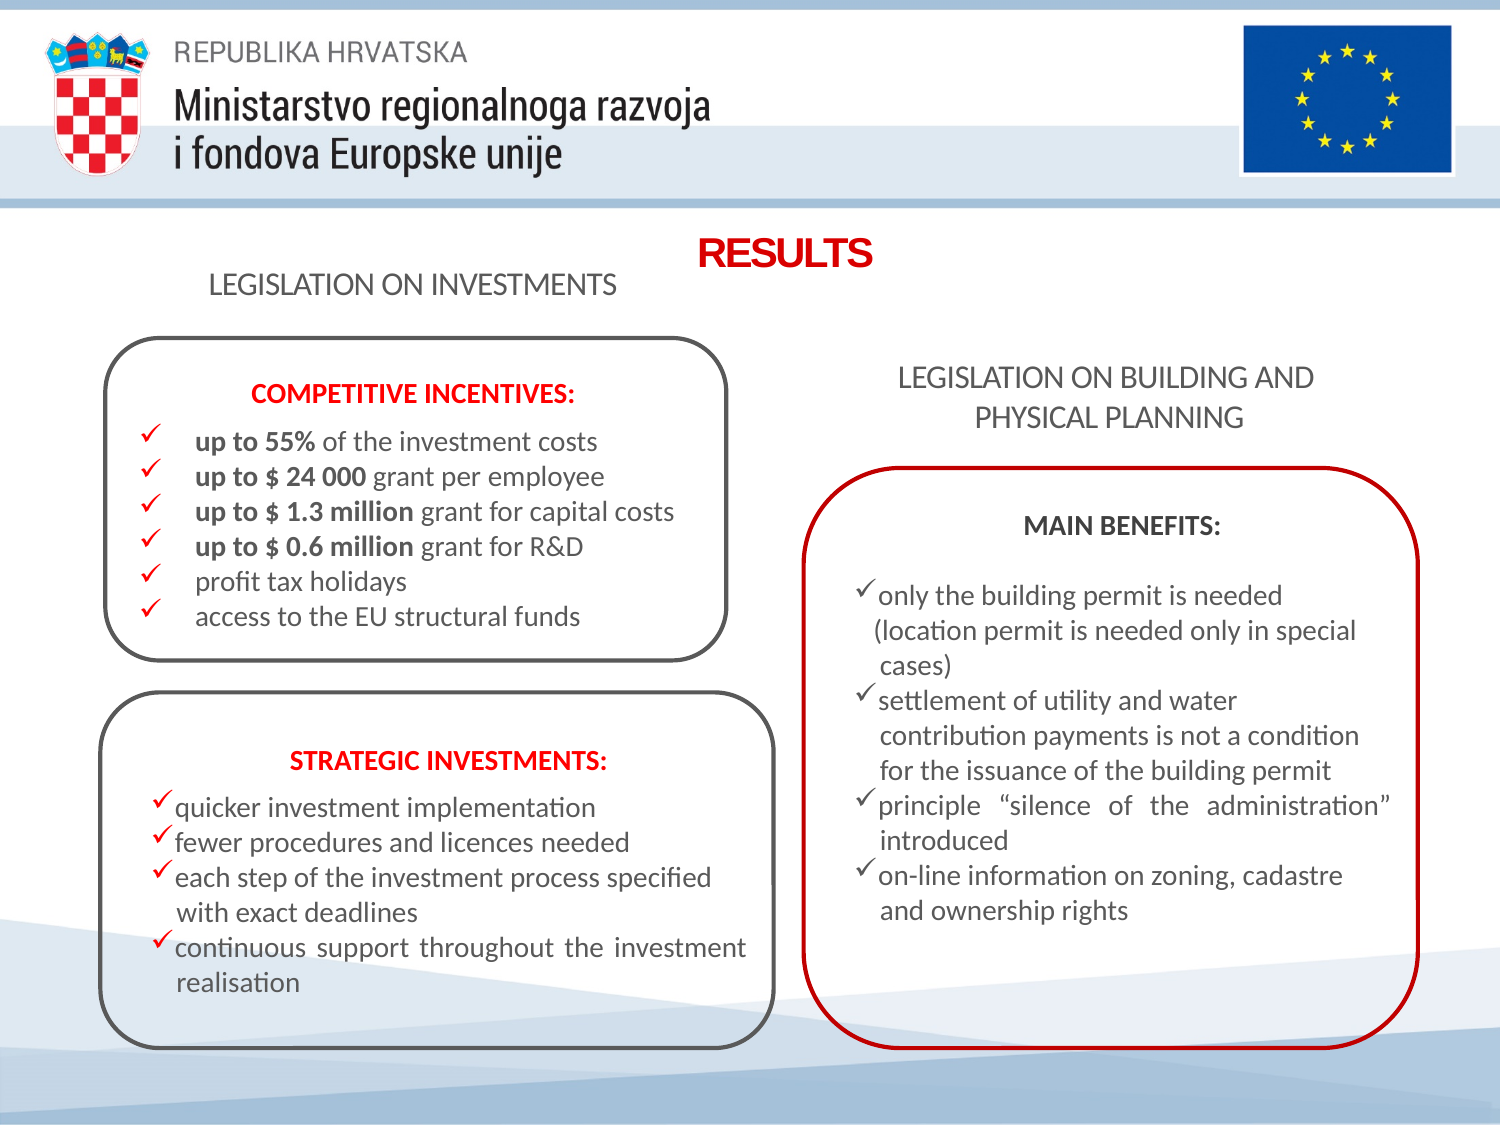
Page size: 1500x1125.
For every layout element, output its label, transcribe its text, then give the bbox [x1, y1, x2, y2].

text_box LEGISLATION ON INVESTMENTS [193, 254, 633, 310]
text_box [801, 465, 1420, 1051]
picture [0, 0, 1500, 1125]
text_box MAIN BENEFITS: only the building permit is needed (location permit is needed only in special cases) settlement of utility and water contribution payments is not a condition for the issuance of the building permit principle “silence of the administration” introduced on-line information on zoning, cadastre and ownership rights [839, 499, 1406, 934]
text_box [103, 335, 729, 663]
text_box LEGISLATION ON BUILDING AND PHYSICAL PLANNING [882, 348, 1337, 443]
text_box [98, 690, 776, 1051]
text_box RESULTS [608, 227, 963, 283]
